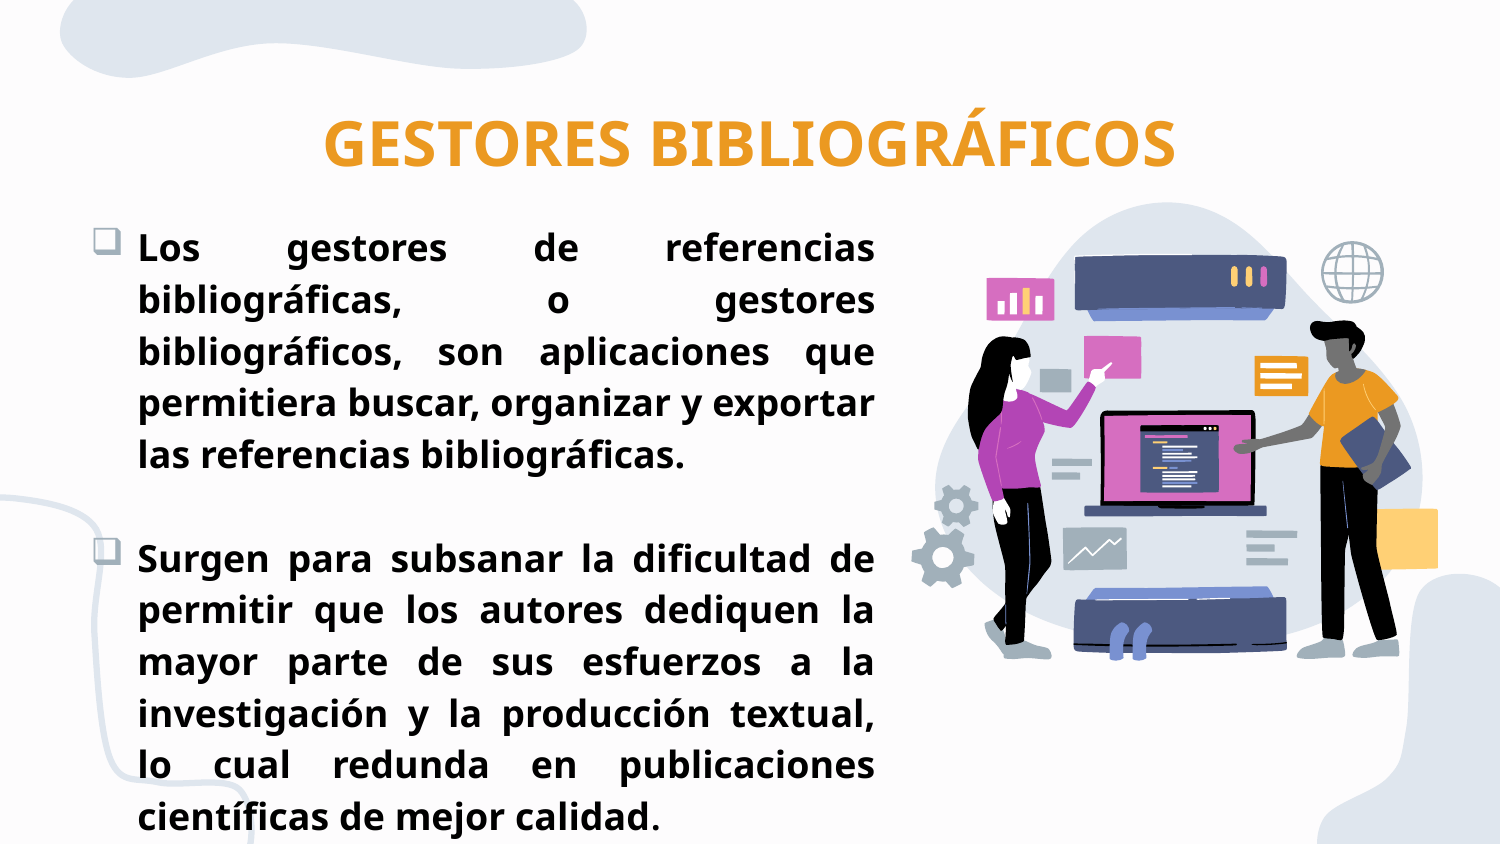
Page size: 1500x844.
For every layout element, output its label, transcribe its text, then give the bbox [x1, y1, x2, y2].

list Los gestores de referencias bibliográficas, o gestores bibliográficos, son aplicaciones que permitiera buscar, organizar y exportar las referencias bibliográficas. Surgen para subsanar la dificultad de permitir que los autores dediquen la mayor parte de sus esfuerzos a la investigación y la producción textual, lo cual redunda en publicaciones científicas de mejor calidad. [75, 202, 892, 634]
title GESTORES BIBLIOGRÁFICOS [118, 77, 1382, 192]
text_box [911, 202, 1439, 661]
